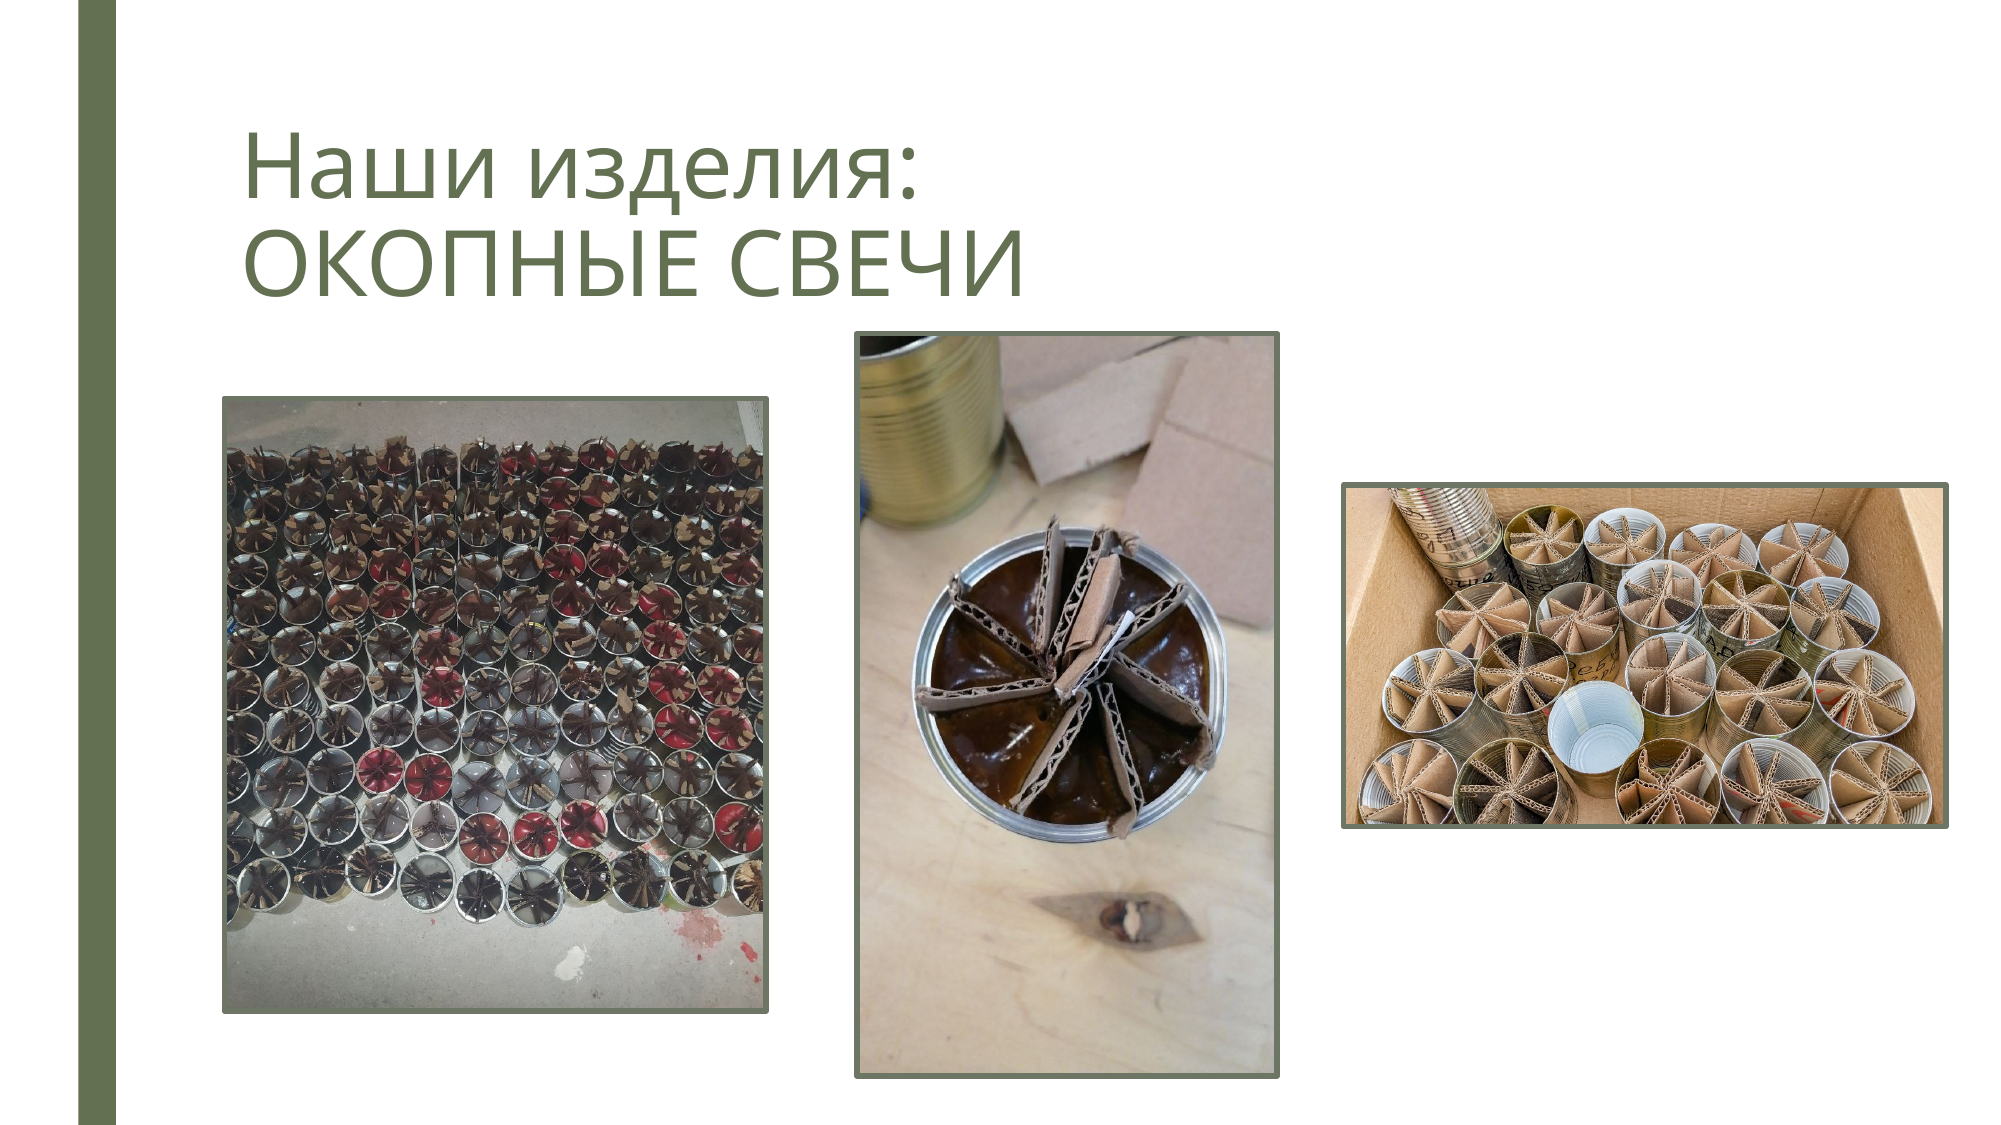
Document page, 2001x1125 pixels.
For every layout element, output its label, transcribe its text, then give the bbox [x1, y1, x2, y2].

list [1346, 488, 1943, 824]
picture [227, 401, 764, 1009]
picture [859, 336, 1275, 1074]
title Наши изделия: ОКОПНЫЕ СВЕЧИ [225, 112, 1800, 357]
